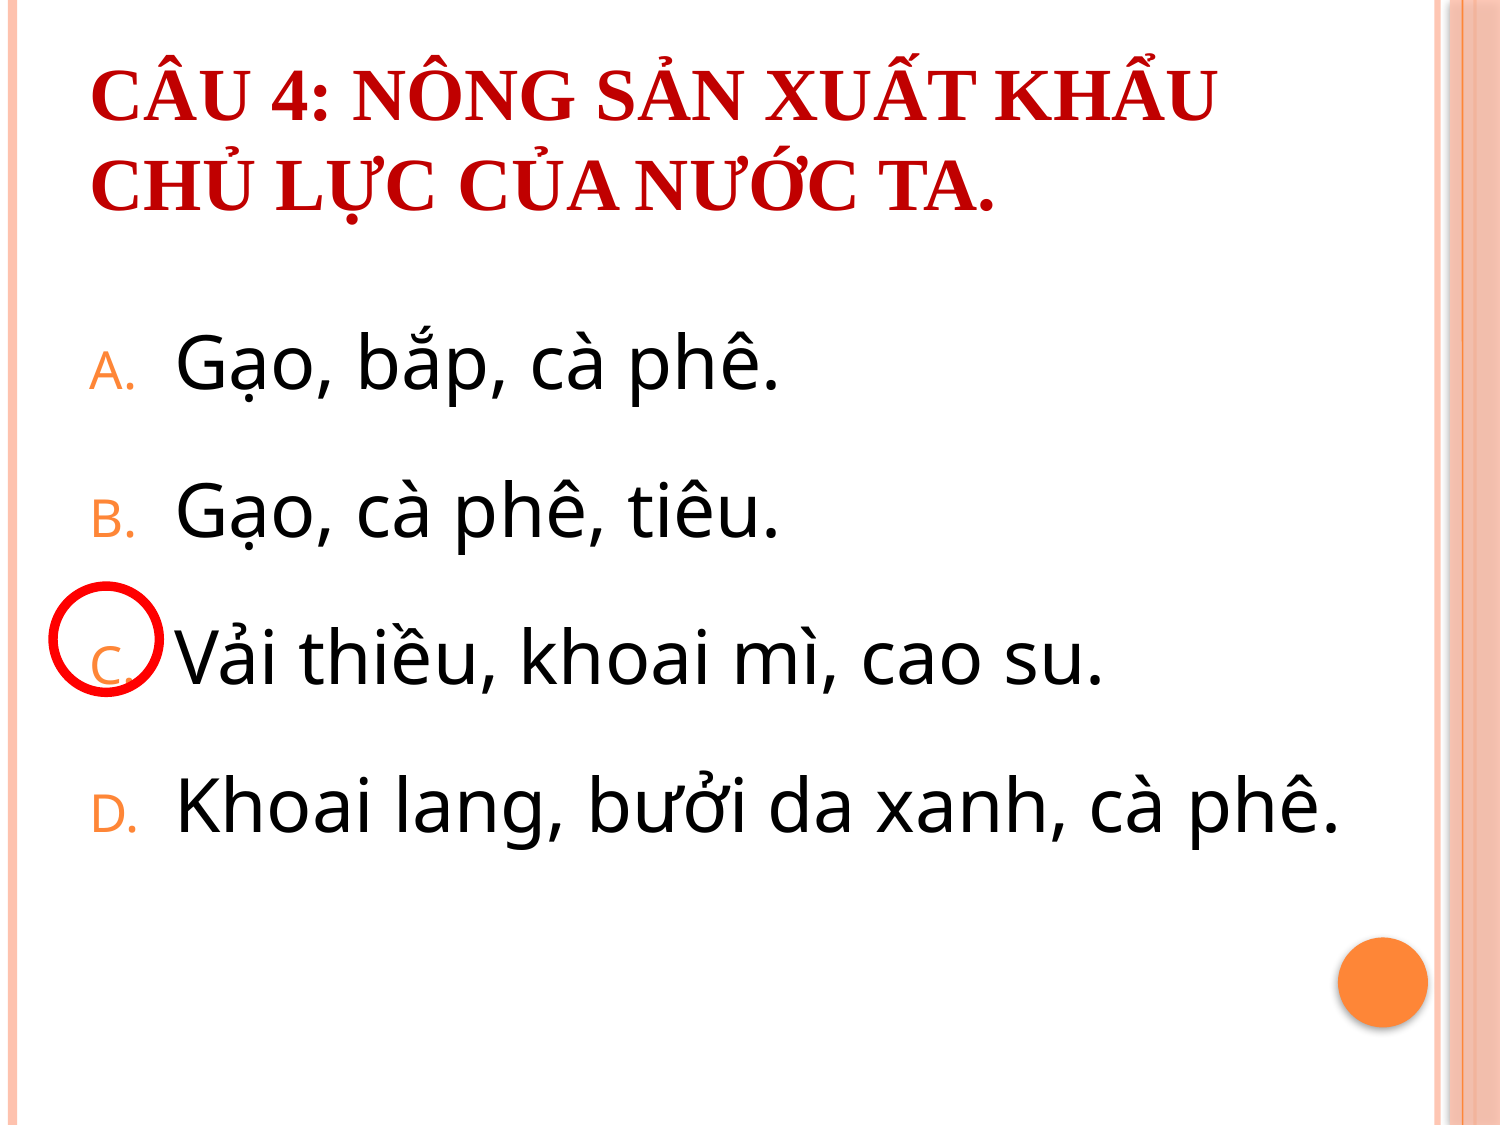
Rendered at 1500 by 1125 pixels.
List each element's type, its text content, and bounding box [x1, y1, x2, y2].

list Gạo, bắp, cà phê. Gạo, cà phê, tiêu. Vải thiều, khoai mì, cao su. Khoai lang, bưởi da xanh, cà phê. [75, 262, 1400, 1062]
text_box [50, 583, 162, 695]
title Câu 4: Nông sản xuất khẩu chủ lực của nước ta. [75, 45, 1412, 233]
